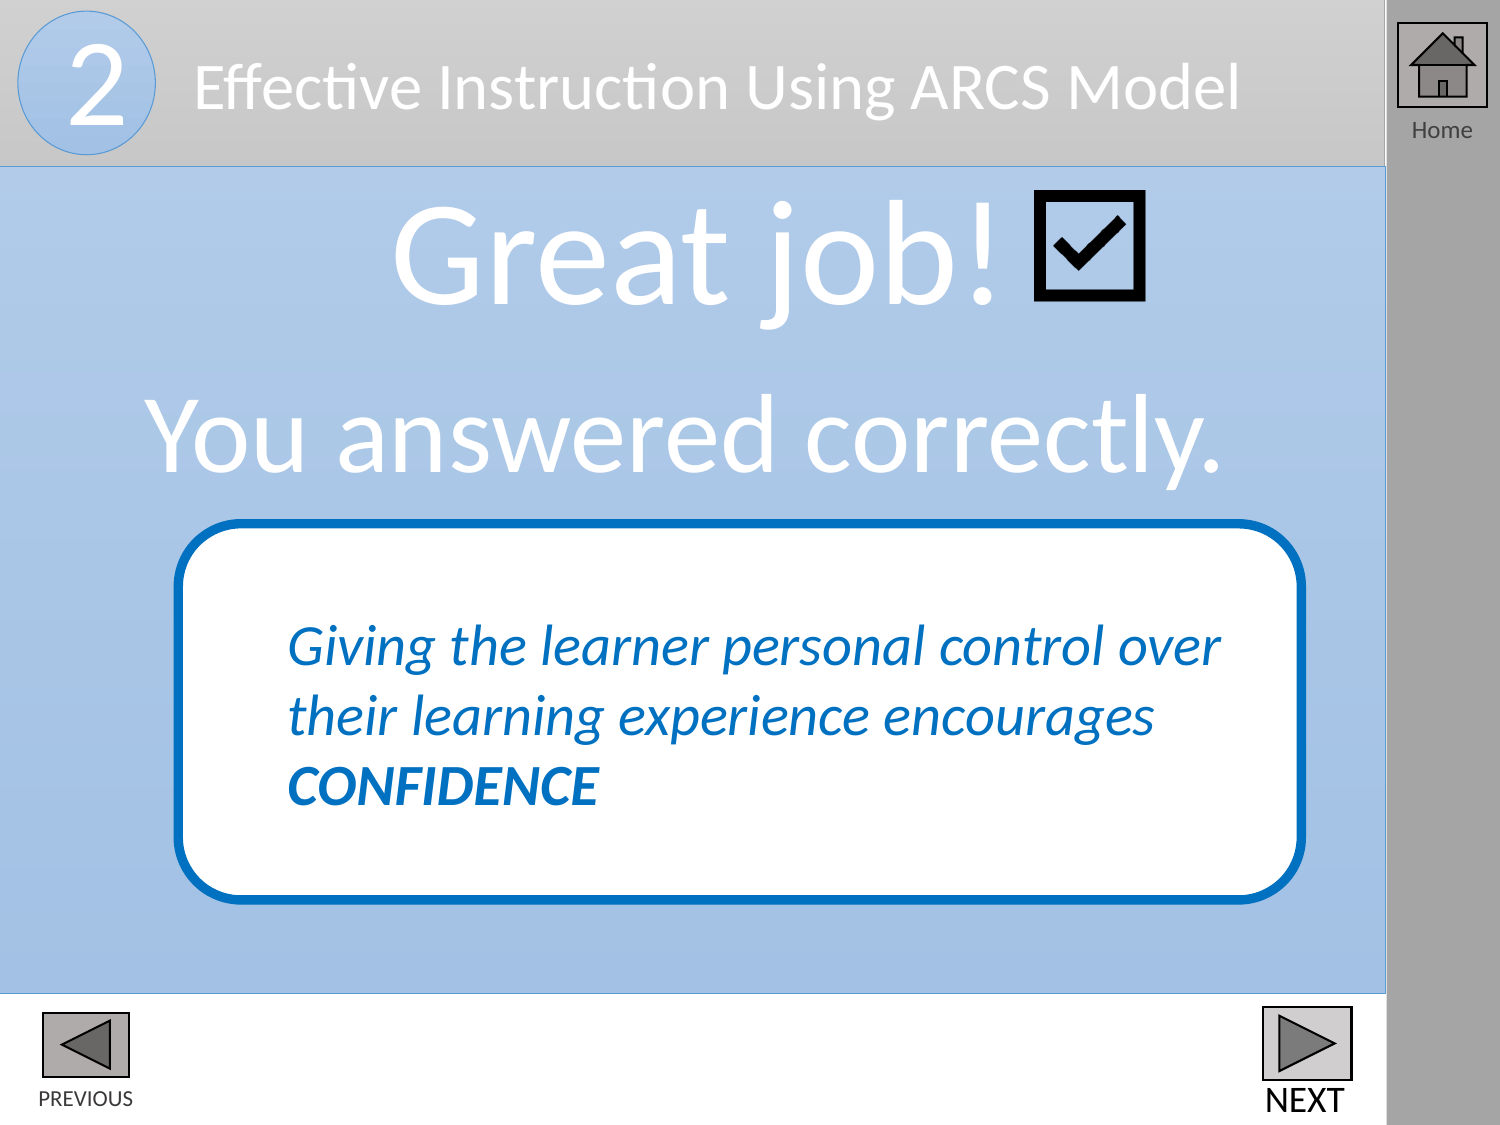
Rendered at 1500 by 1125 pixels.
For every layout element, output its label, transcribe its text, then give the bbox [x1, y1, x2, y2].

text_box [1262, 1006, 1353, 1067]
text_box NEXT [1233, 1067, 1377, 1125]
picture [990, 146, 1189, 345]
text_box PREVIOUS [5, 1078, 167, 1117]
text_box Great job! You answered correctly. [46, 344, 1352, 596]
list 2 [49, 24, 130, 146]
text_box Giving the learner personal control over their learning experience encourages CONFIDENCE [177, 522, 1303, 901]
list Effective Instruction Using ARCS Model [178, 21, 1368, 155]
text_box [42, 1012, 130, 1078]
